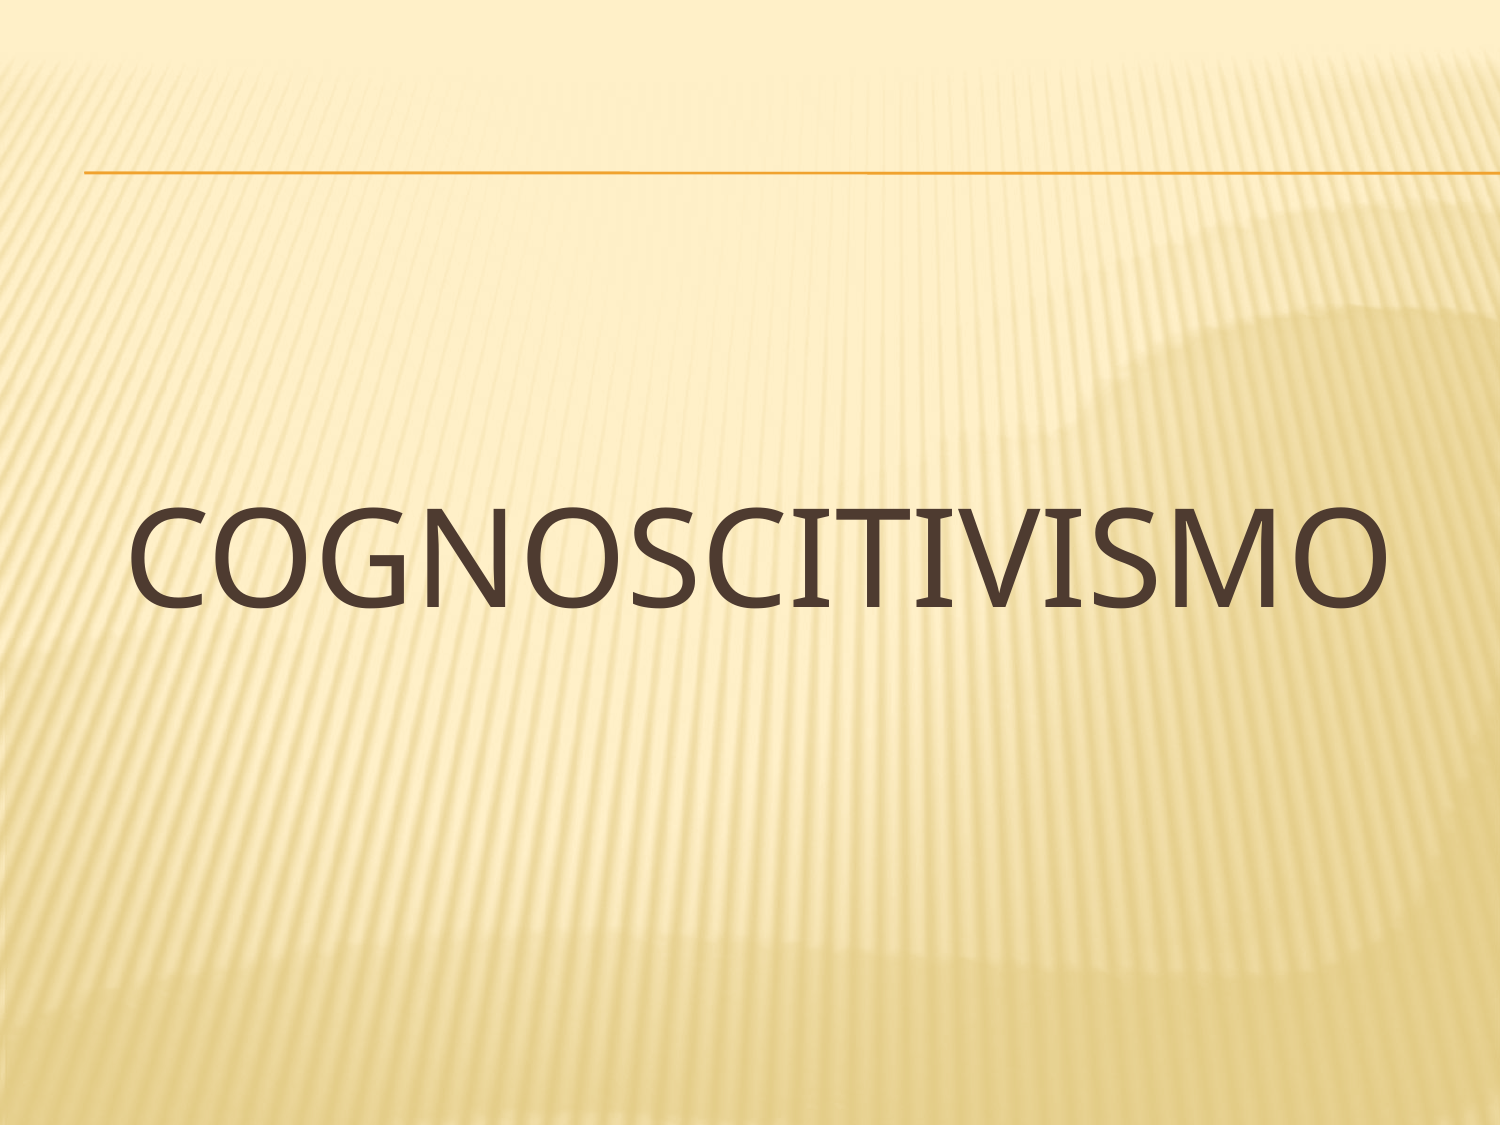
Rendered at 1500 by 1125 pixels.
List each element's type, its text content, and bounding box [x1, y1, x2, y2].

title COGNOSCITIVISMO [46, 483, 1472, 622]
